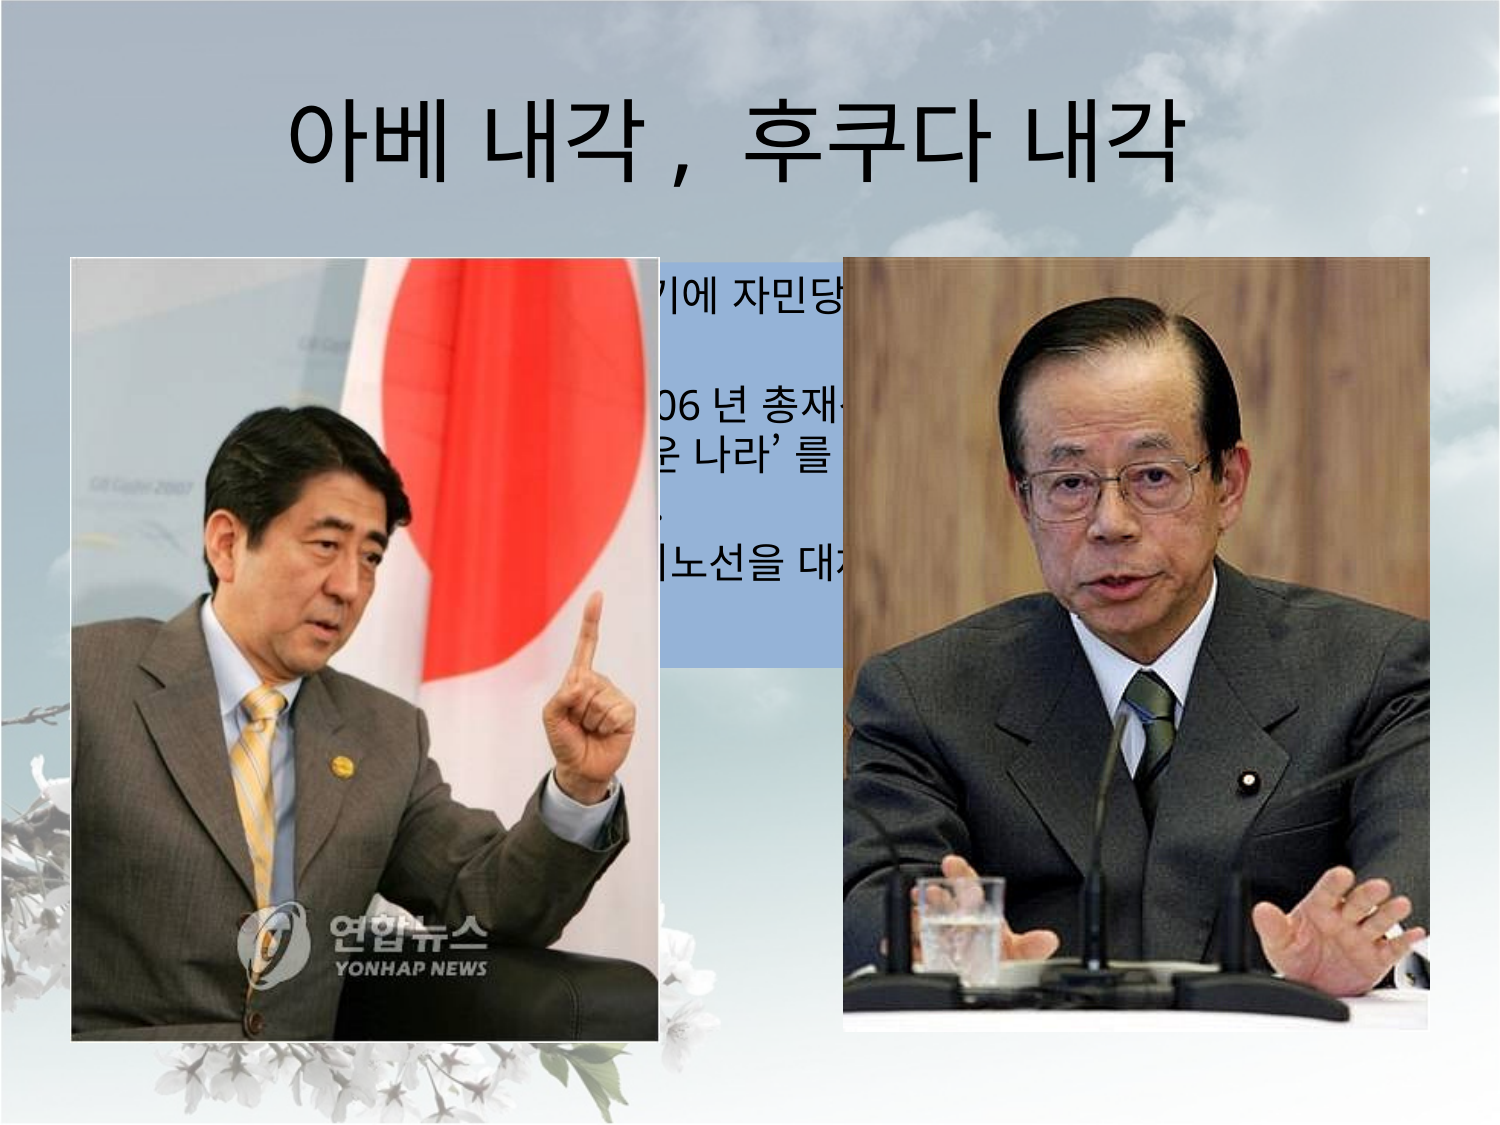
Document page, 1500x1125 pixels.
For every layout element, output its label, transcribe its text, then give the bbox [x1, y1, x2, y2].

picture [70, 257, 660, 1044]
picture [843, 257, 1430, 1032]
title 아베 내각, 후쿠다 내각 [75, 45, 1425, 233]
list 아베 신죠는 고이즈미 정권말기에 자민당 내에서 ‘포스트 고이즈미’ 의 가장 유력한 후보. 고이즈미의 임기만료에 따라 06년 총재선거에서 자민당 총재로 선출. 아베는 국내적으로는 ‘아름다운 나라’ 를 주제로 하여 교육기본법 개정과 방위청의 방위성 승격을 실현. 대외적으로는 고이즈미의 정치노선을 대체로 그대로 받아들여 야스쿠니 신사참배를 강행. [662, 262, 838, 668]
